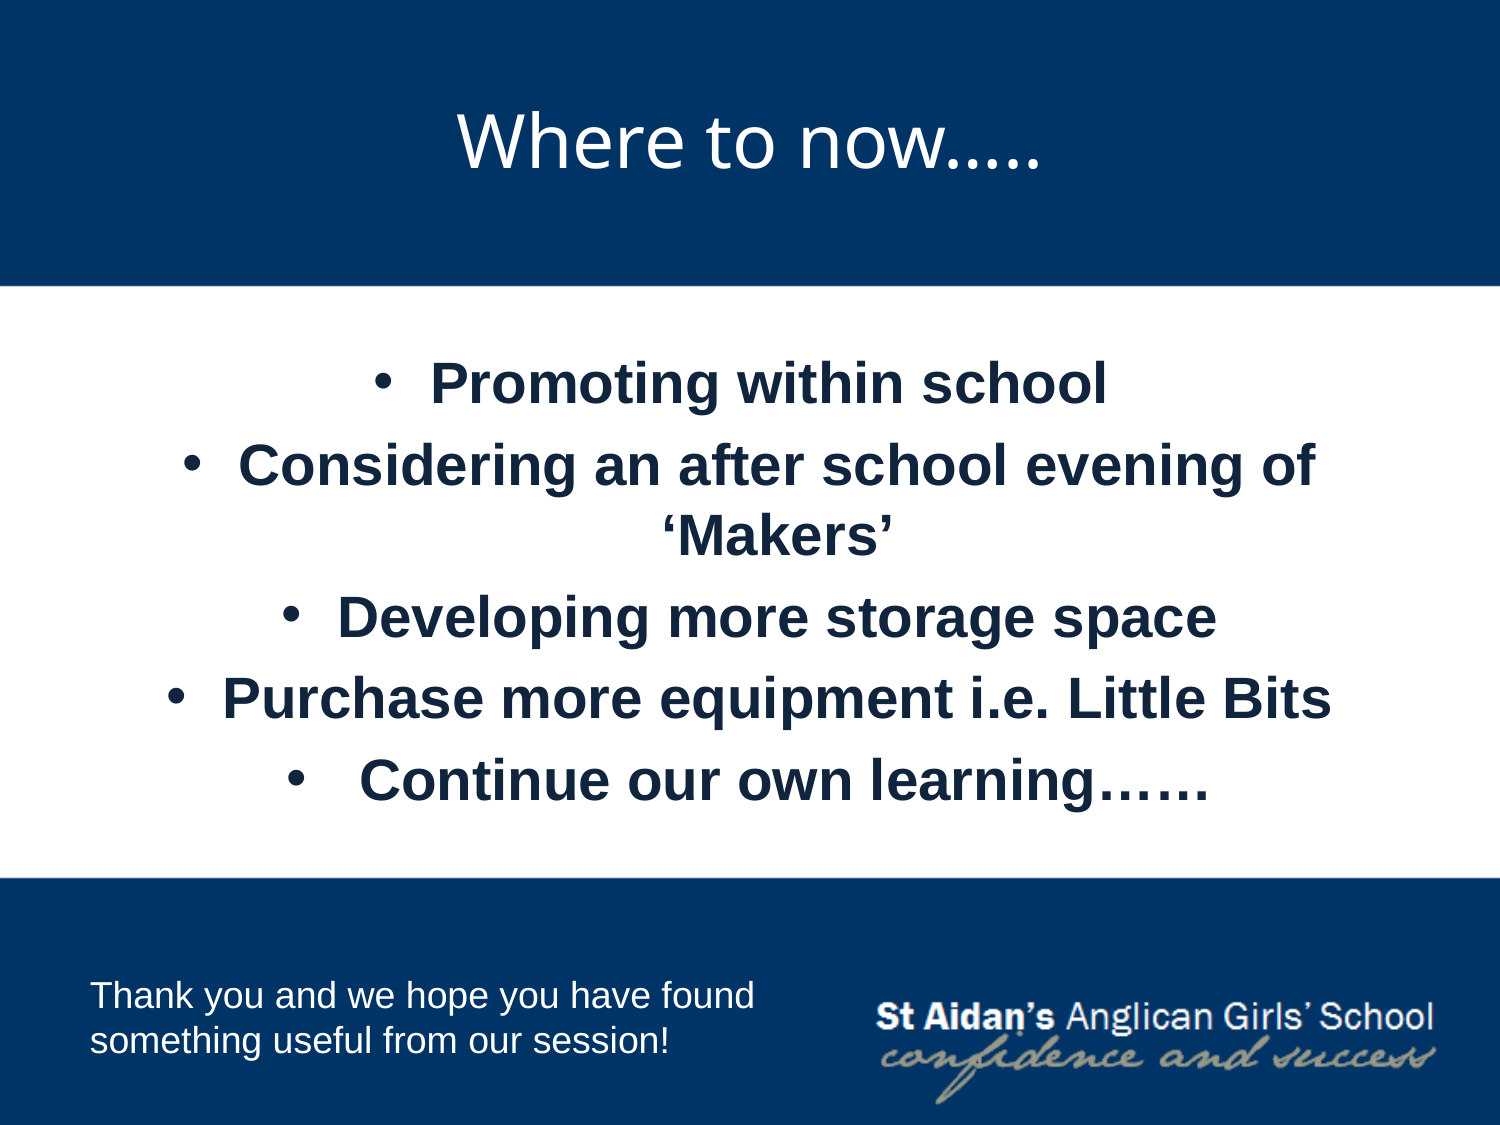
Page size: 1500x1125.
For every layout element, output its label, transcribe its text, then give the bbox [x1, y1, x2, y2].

picture [0, 0, 1500, 1125]
text_box Thank you and we hope you have found something useful from our session! [74, 964, 786, 1069]
list Promoting within school Considering an after school evening of ‘Makers’ Developing more storage space Purchase more equipment i.e. Little Bits Continue our own learning…… [75, 338, 1425, 846]
title Where to now….. [75, 45, 1425, 233]
